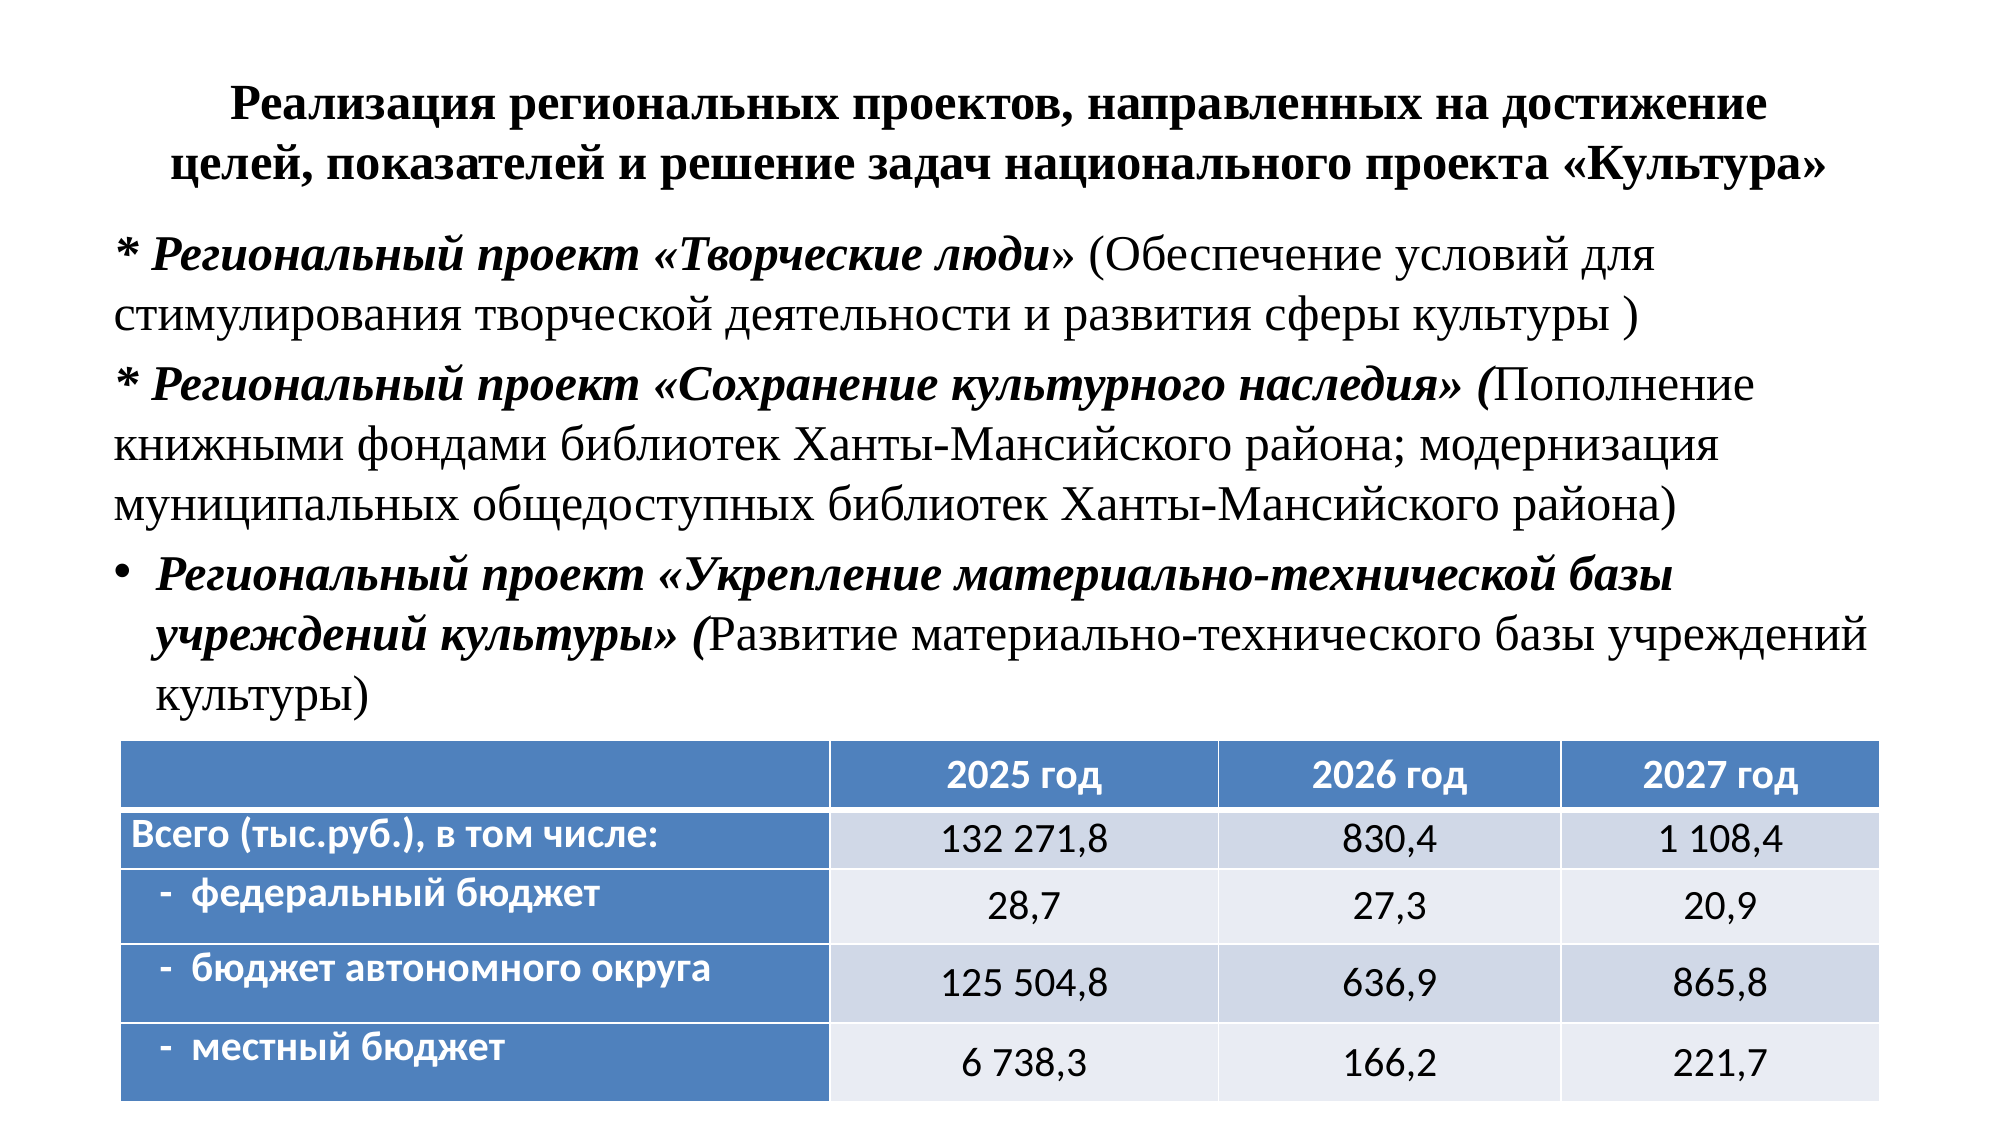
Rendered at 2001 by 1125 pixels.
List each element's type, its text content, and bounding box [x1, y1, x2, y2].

table_cell 27,3 [1219, 870, 1560, 943]
table_cell 125 504,8 [831, 945, 1218, 1022]
table_header 2027 год [1562, 741, 1879, 807]
table_cell - бюджет автономного округа [121, 945, 829, 1022]
table_cell 20,9 [1562, 870, 1879, 943]
table_cell 28,7 [831, 870, 1218, 943]
table_header 2026 год [1219, 741, 1560, 807]
table_cell 166,2 [1219, 1024, 1560, 1101]
title Реализация региональных проектов, направленных на достижение целей, показателей и решение задач национального проекта «Культура» [137, 59, 1863, 199]
table_cell 6 738,3 [831, 1024, 1218, 1101]
table_cell 1 108,4 [1562, 813, 1879, 868]
table_cell - местный бюджет [121, 1024, 829, 1101]
list * Региональный проект «Творческие люди» (Обеспечение условий для стимулирования творческой деятельности и развития сферы культуры ) * Региональный проект «Сохранение культурного наследия» (Пополнение книжными фондами библиотек Ханты-Мансийского района; модернизация муниципальных общедоступных библиотек Ханты-Мансийского района) Региональный проект «Укрепление материально-технической базы учреждений культуры» (Развитие материально-технического базы учреждений культуры) [98, 212, 1890, 1057]
table_cell - федеральный бюджет [121, 870, 829, 943]
table_cell 132 271,8 [831, 813, 1218, 868]
table_cell 636,9 [1219, 945, 1560, 1022]
table_cell 830,4 [1219, 813, 1560, 868]
table_cell 221,7 [1562, 1024, 1879, 1101]
table_cell 865,8 [1562, 945, 1879, 1022]
table_header 2025 год [831, 741, 1218, 807]
table_header [121, 741, 829, 807]
table_cell Всего (тыс.руб.), в том числе: [121, 813, 829, 868]
